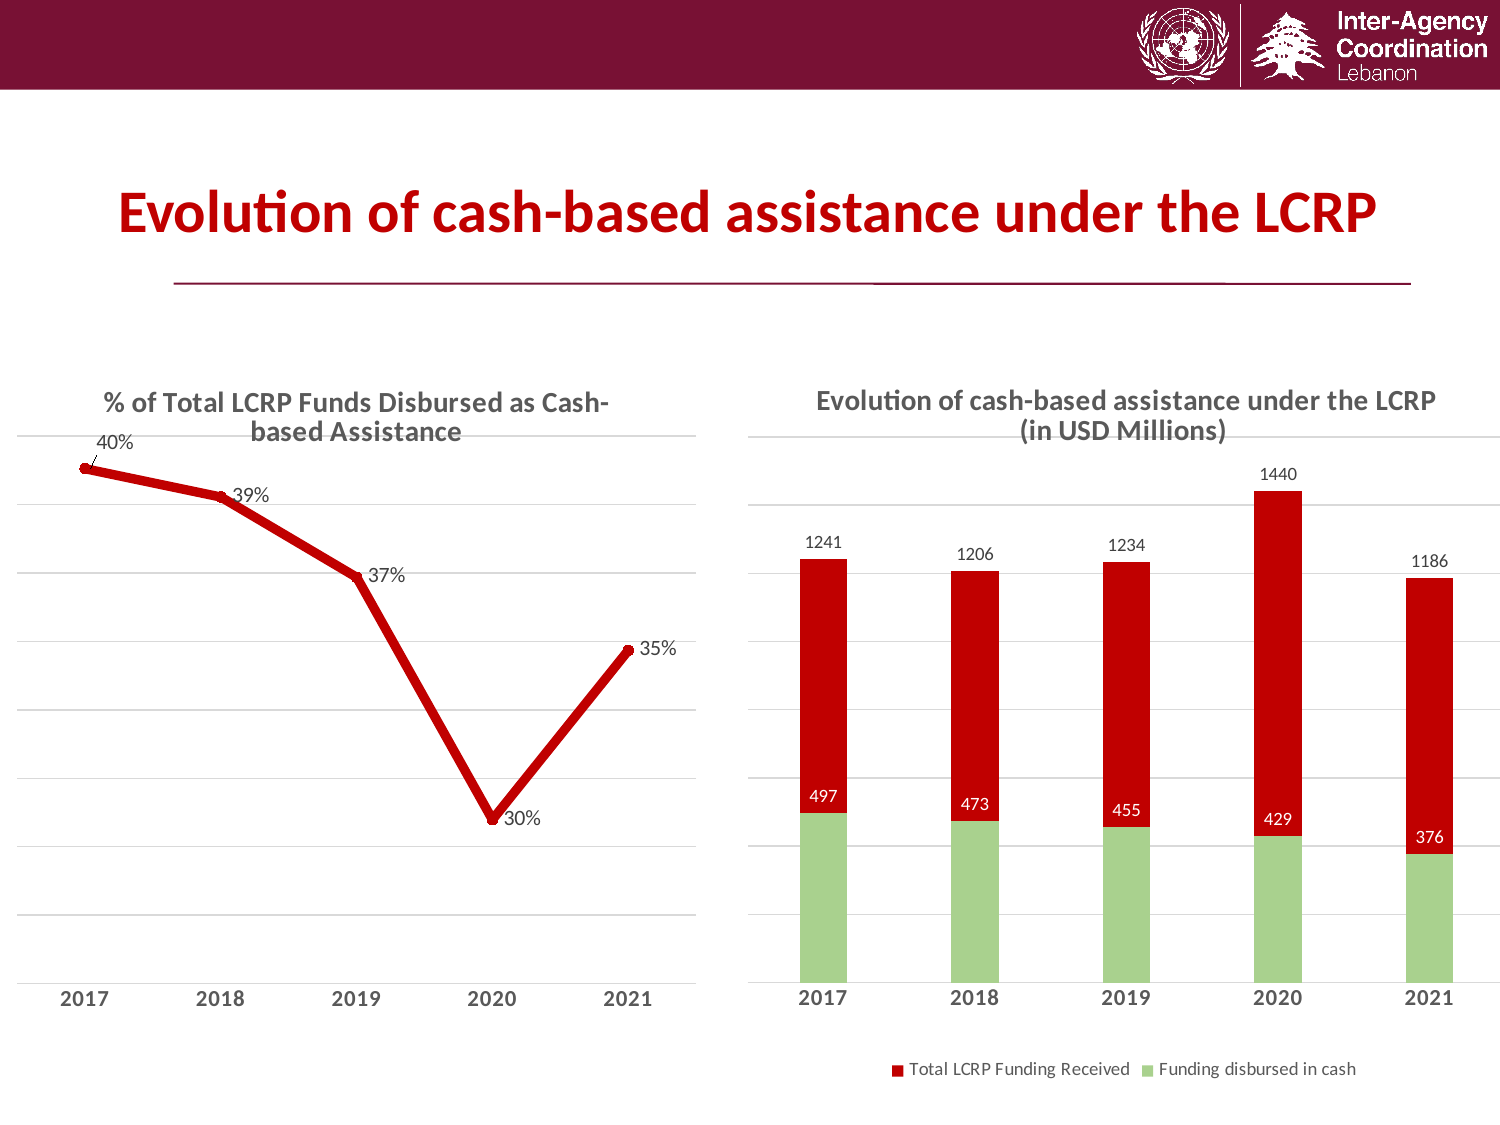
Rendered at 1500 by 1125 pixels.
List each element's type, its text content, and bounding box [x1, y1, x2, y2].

picture [1137, 4, 1488, 87]
chart [729, 357, 1500, 1087]
chart [0, 358, 714, 1087]
text_box Evolution of cash-based assistance under the LCRP [103, 100, 1397, 254]
